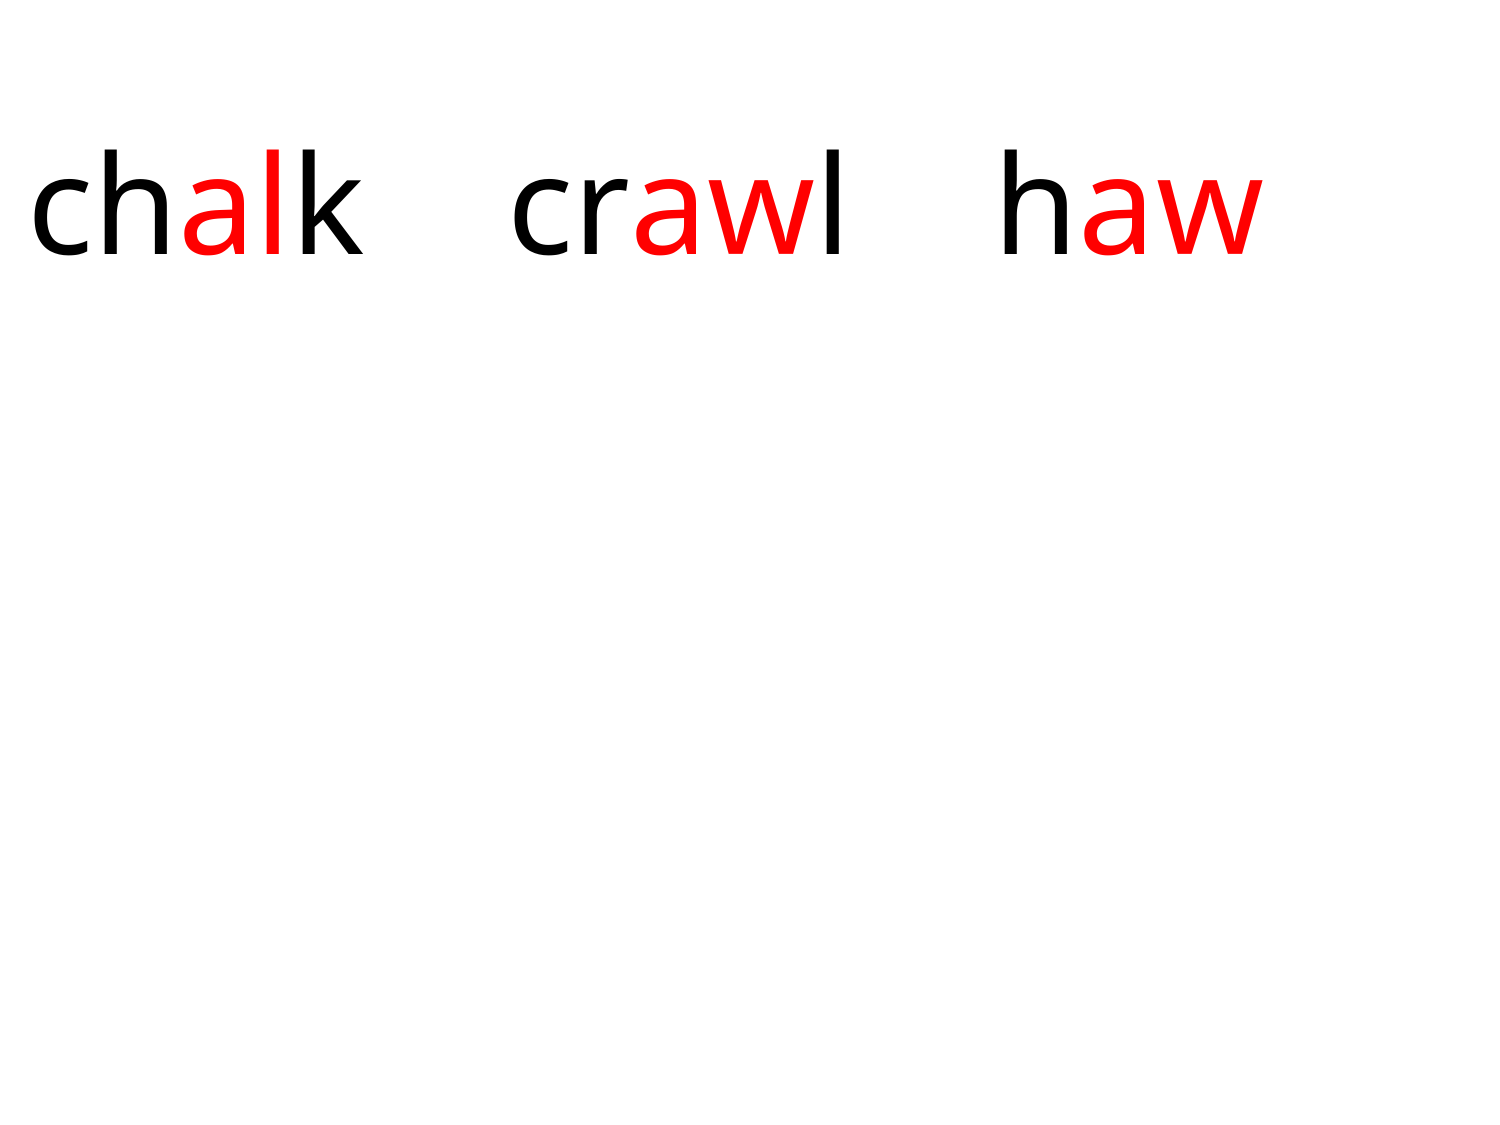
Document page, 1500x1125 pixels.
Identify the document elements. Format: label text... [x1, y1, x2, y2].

text_box chalk crawl haw [12, 109, 1470, 455]
